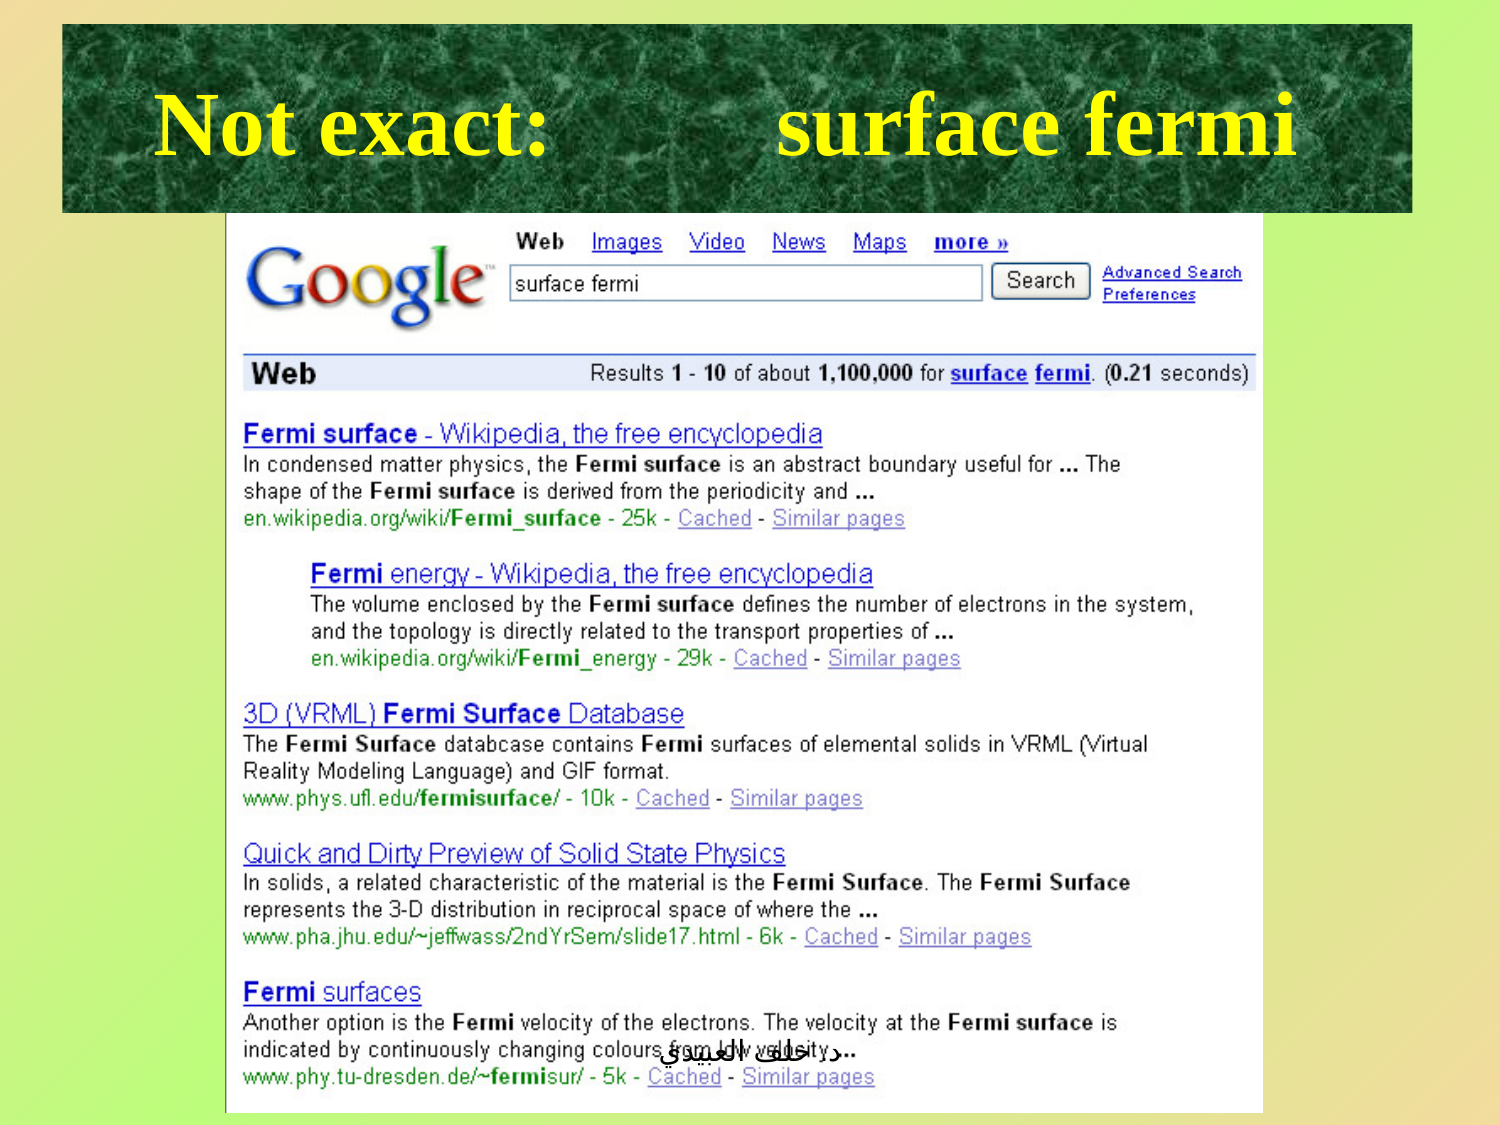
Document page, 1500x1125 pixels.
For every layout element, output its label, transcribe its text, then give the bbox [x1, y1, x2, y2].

picture [224, 209, 1263, 1113]
text_box Not exact: surface fermi [62, 24, 1413, 213]
